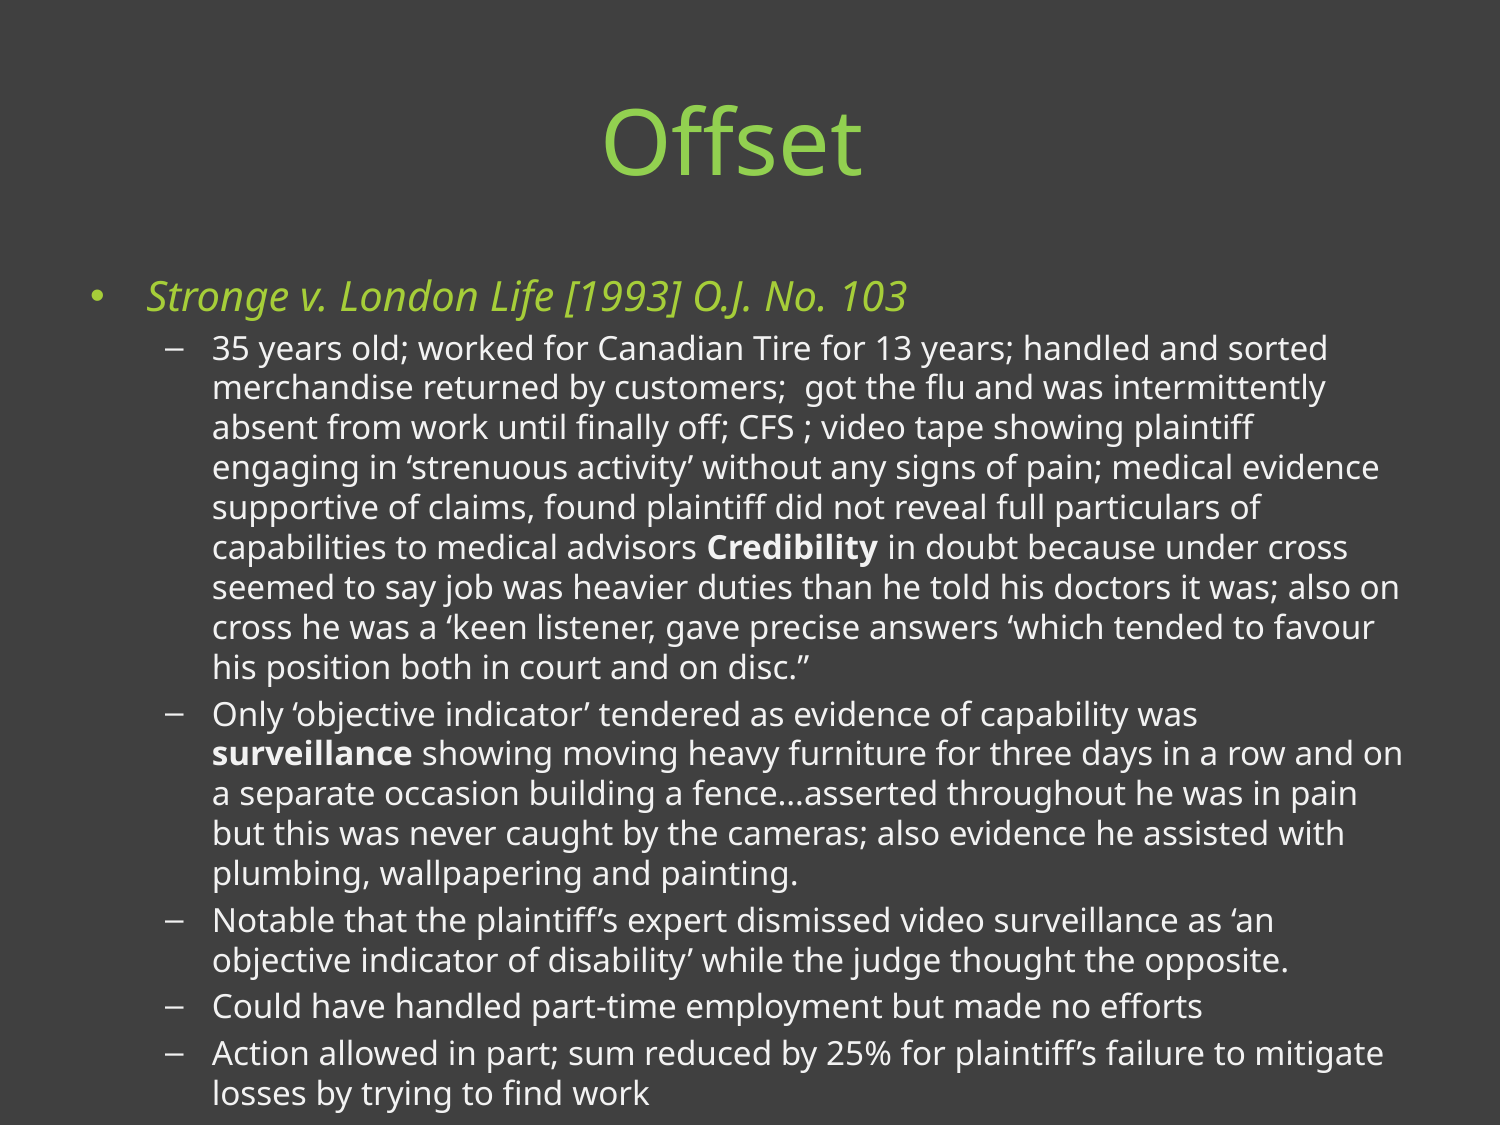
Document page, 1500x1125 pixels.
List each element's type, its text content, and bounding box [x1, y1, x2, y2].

list Stronge v. London Life [1993] O.J. No. 103 35 years old; worked for Canadian Tire for 13 years; handled and sorted merchandise returned by customers; got the flu and was intermittently absent from work until finally off; CFS ; video tape showing plaintiff engaging in ‘strenuous activity’ without any signs of pain; medical evidence supportive of claims, found plaintiff did not reveal full particulars of capabilities to medical advisors Credibility in doubt because under cross seemed to say job was heavier duties than he told his doctors it was; also on cross he was a ‘keen listener, gave precise answers ‘which tended to favour his position both in court and on disc.” Only ‘objective indicator’ tendered as evidence of capability was surveillance showing moving heavy furniture for three days in a row and on a separate occasion building a fence…asserted throughout he was in pain but this was never caught by the cameras; also evidence he assisted with plumbing, wallpapering and painting. Notable that the plaintiff’s expert dismissed video surveillance as ‘an objective indicator of disability’ while the judge thought the opposite. Could have handled part-time employment but made no efforts Action allowed in part; sum reduced by 25% for plaintiff’s failure to mitigate losses by trying to find work [75, 262, 1425, 1005]
title Offset [75, 45, 1425, 233]
